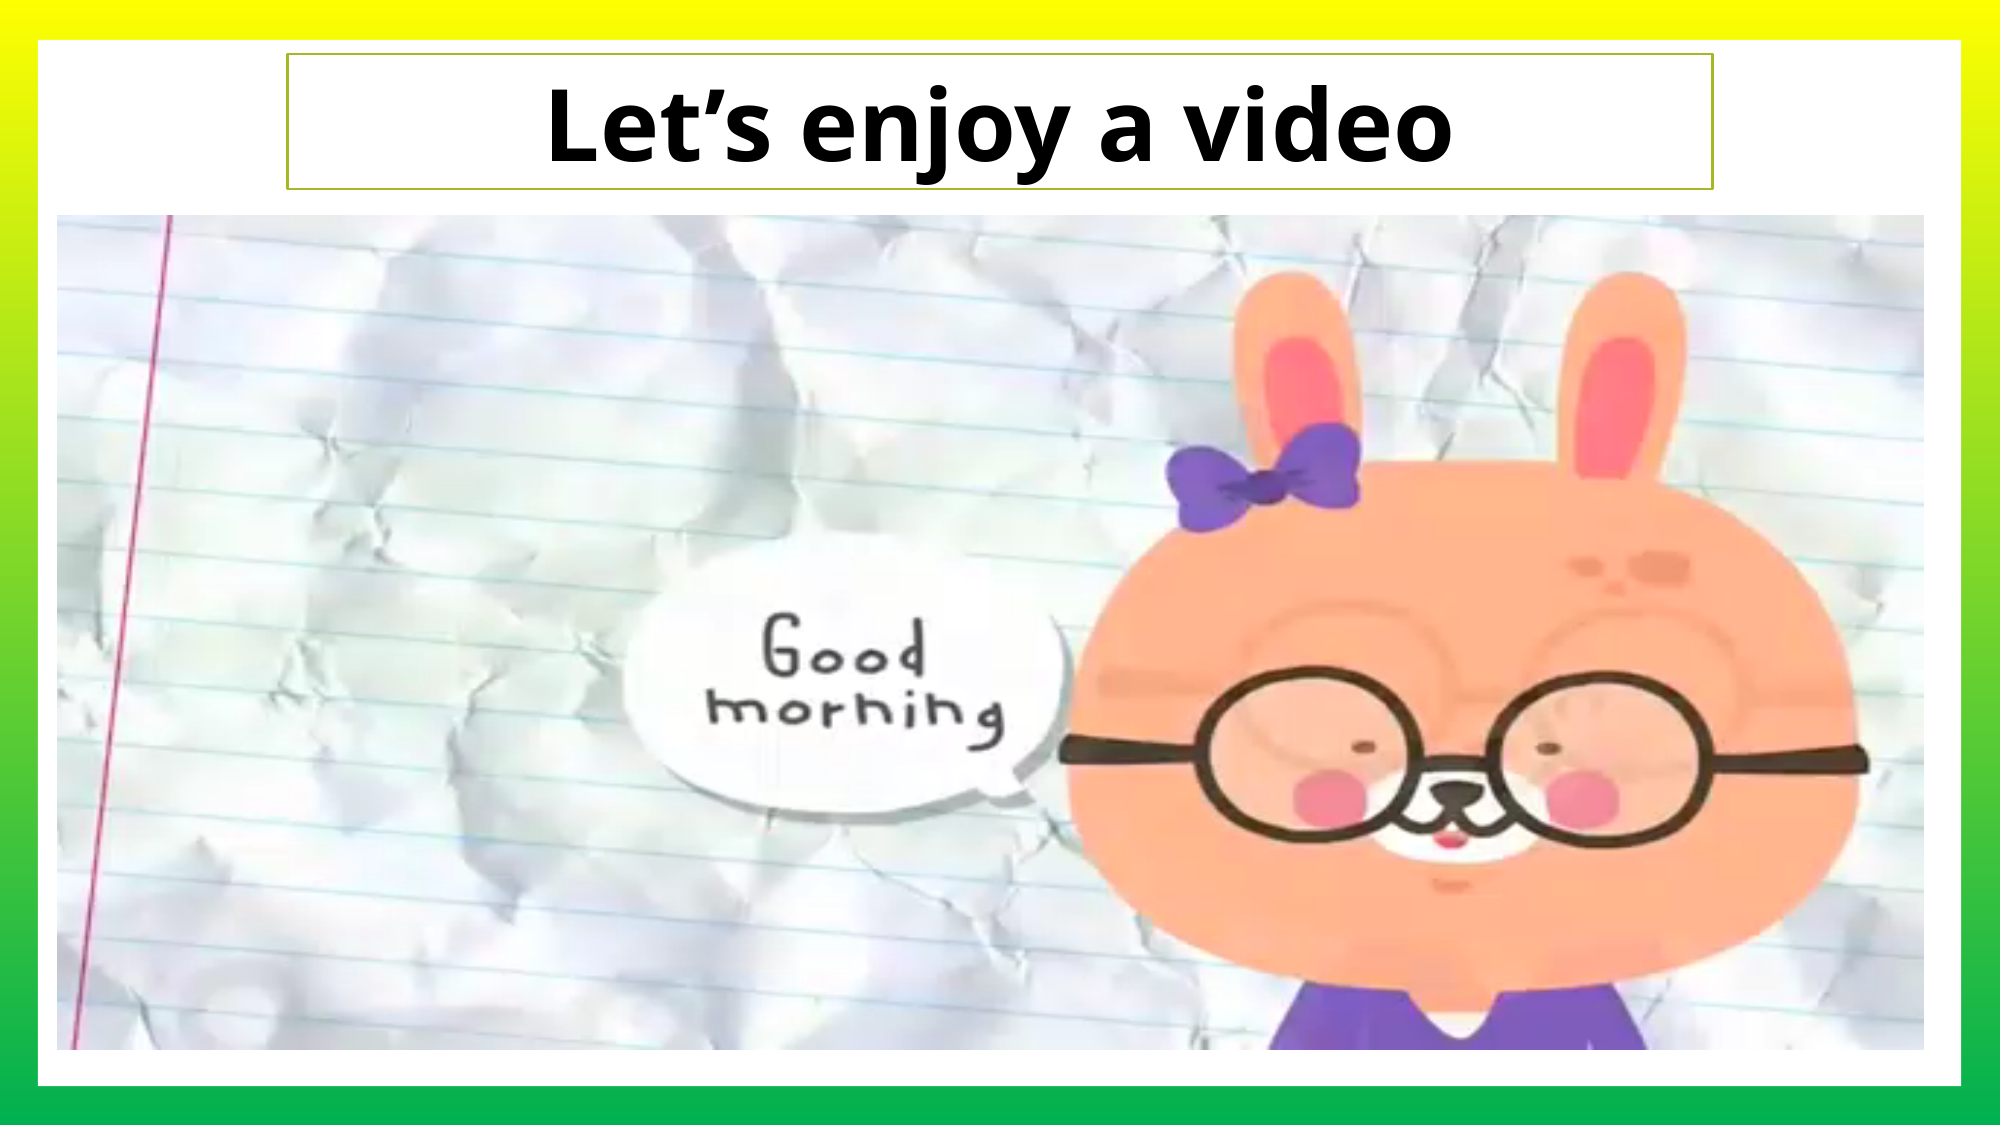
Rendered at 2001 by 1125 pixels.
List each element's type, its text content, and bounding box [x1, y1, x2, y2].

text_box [56, 214, 1925, 1051]
text_box Let’s enjoy a video [286, 53, 1714, 190]
